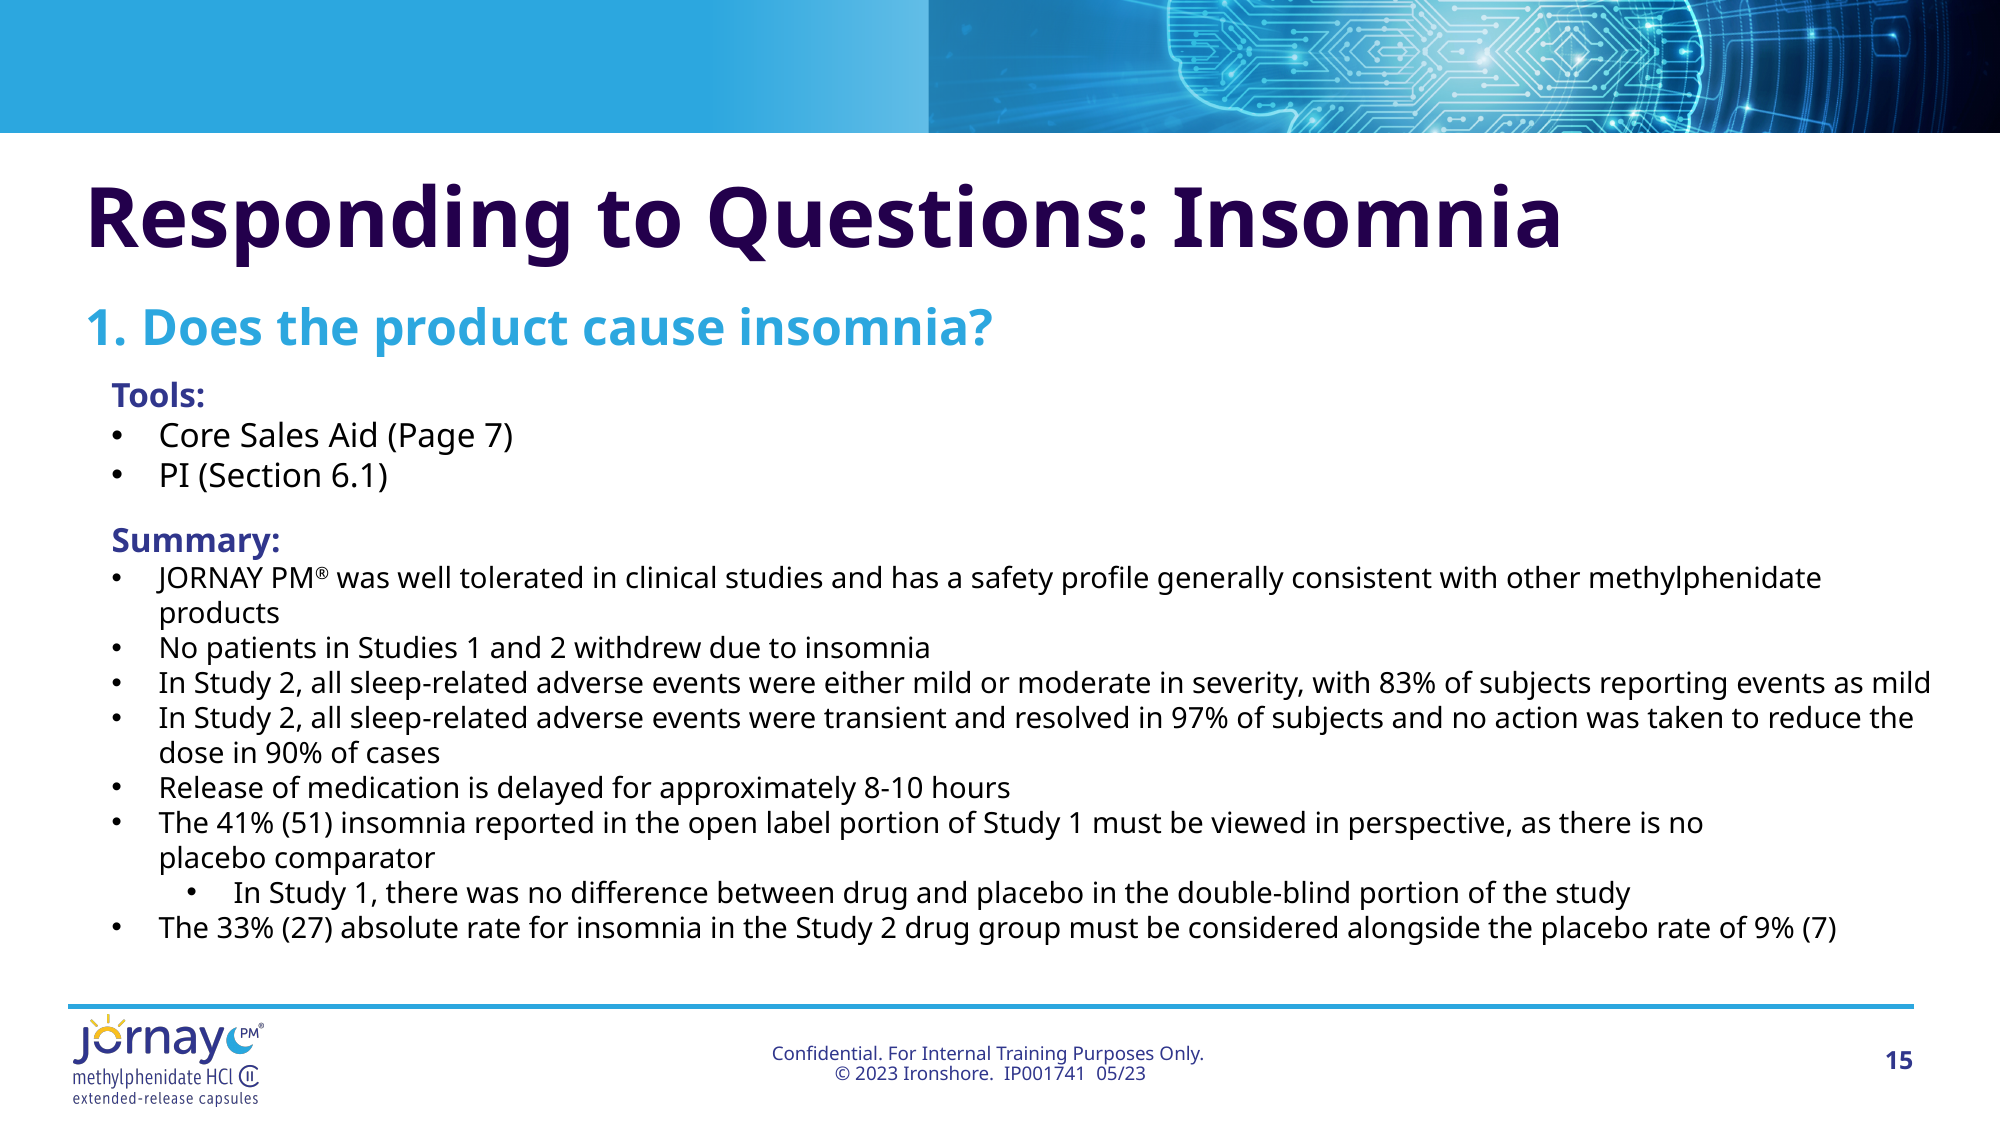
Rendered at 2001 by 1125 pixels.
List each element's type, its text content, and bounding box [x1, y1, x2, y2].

list 1. Does the product cause insomnia? [70, 259, 1018, 365]
picture [73, 1014, 264, 1107]
title Responding to Questions: Insomnia [69, 187, 1911, 254]
picture [1176, 0, 2000, 133]
text_box Summary: JORNAY PM® was well tolerated in clinical studies and has a safety profile generally consistent with other methylphenidate products No patients in Studies 1 and 2 withdrew due to insomnia In Study 2, all sleep-related adverse events were either mild or moderate in severity, with 83% of subjects reporting events as mild In Study 2, all sleep-related adverse events were transient and resolved in 97% of subjects and no action was taken to reduce the dose in 90% of cases Release of medication is delayed for approximately 8-10 hours The 41% (51) insomnia reported in the open label portion of Study 1 must be viewed in perspective, as there is no placebo comparator In Study 1, there was no difference between drug and placebo in the double-blind portion of the study The 33% (27) absolute rate for insomnia in the Study 2 drug group must be considered alongside the placebo rate of 9% (7) [96, 512, 1963, 997]
text_box Tools: Core Sales Aid (Page 7) PI (Section 6.1) [96, 367, 1911, 503]
